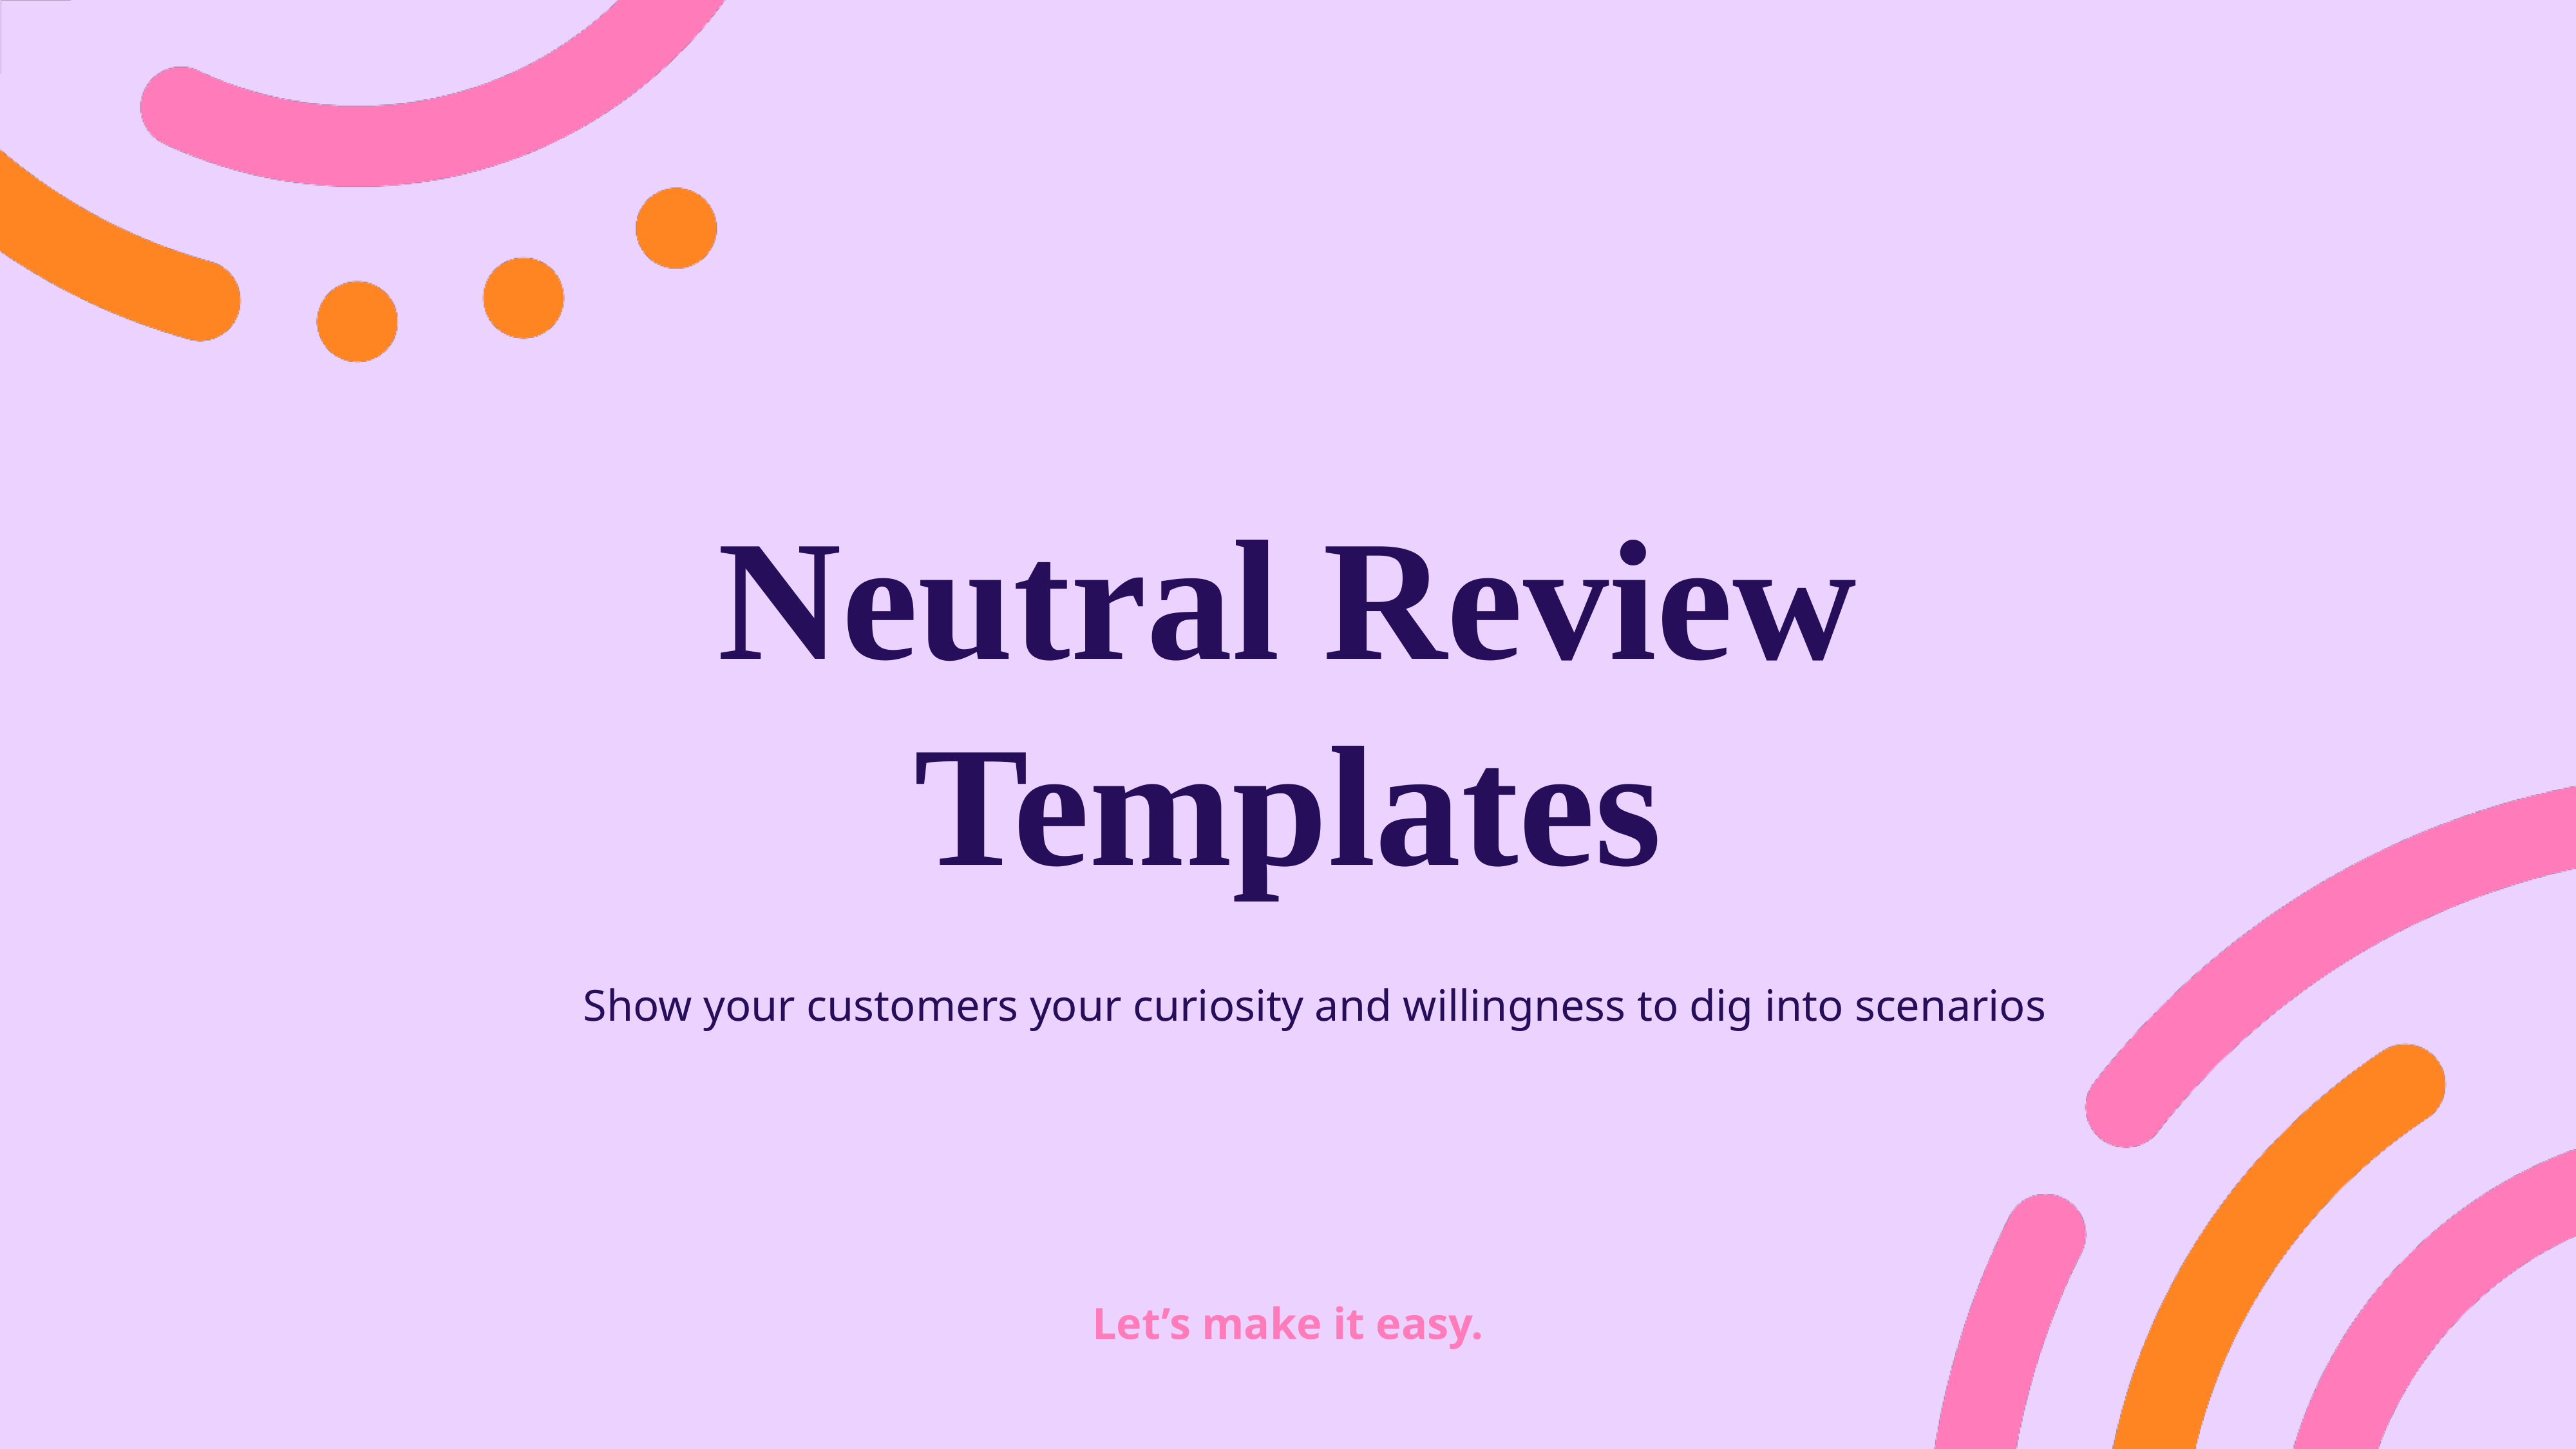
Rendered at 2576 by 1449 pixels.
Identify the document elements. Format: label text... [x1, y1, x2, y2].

picture [0, 0, 2576, 1449]
subtitle Show your customers your curiosity and willingness to dig into scenarios [480, 944, 2152, 1449]
title Neutral Review Templates [603, 451, 1973, 935]
